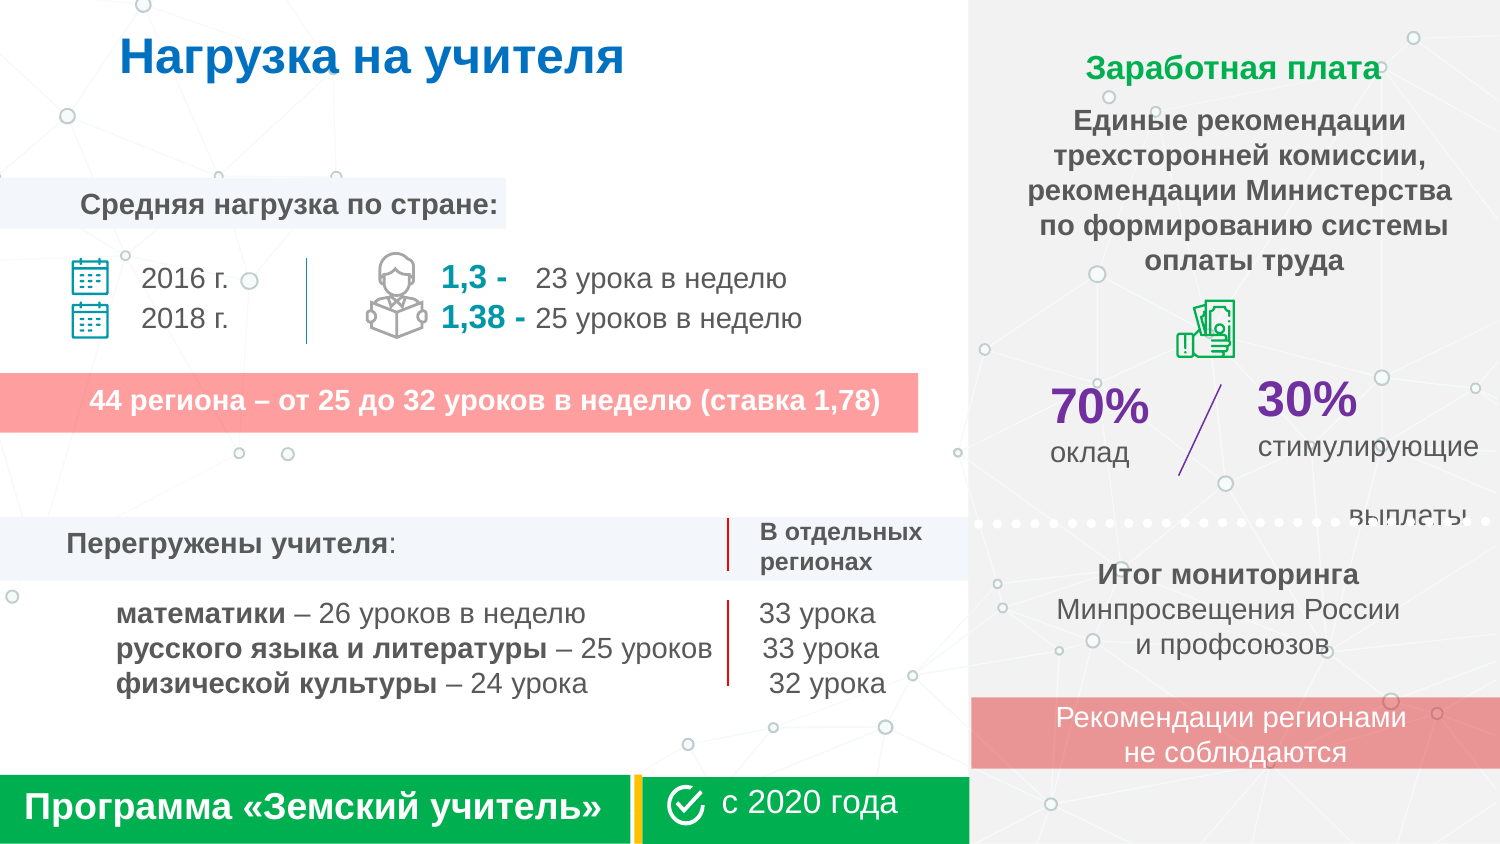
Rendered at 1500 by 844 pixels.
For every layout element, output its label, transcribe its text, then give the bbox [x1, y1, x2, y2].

text_box [0, 371, 539, 435]
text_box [71, 301, 109, 339]
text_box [1178, 384, 1222, 476]
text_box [978, 521, 1497, 525]
title Нагрузка на учителя [104, 8, 539, 101]
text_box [71, 257, 109, 296]
text_box 2016 г. 1,3 - 23 урока в неделю 2018 г. 1,38 - 25 уроков в неделю [126, 178, 539, 343]
text_box [0, 773, 539, 844]
text_box 44 региона – от 25 до 32 уроков в неделю (ставка 1,78) [74, 374, 539, 425]
text_box Средняя нагрузка по стране: [65, 178, 523, 228]
text_box [365, 252, 428, 339]
text_box [0, 515, 539, 583]
text_box Программа «Земский учитель» [9, 774, 539, 835]
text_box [544, 0, 1500, 844]
text_box Перегружены учителя: математики – 26 уроков в неделю 33 урока русского языка и литературы – 25 уроков 33 урока физической культуры – 24 урока 32 урока [51, 517, 539, 707]
text_box [0, 176, 508, 231]
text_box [1176, 299, 1236, 359]
